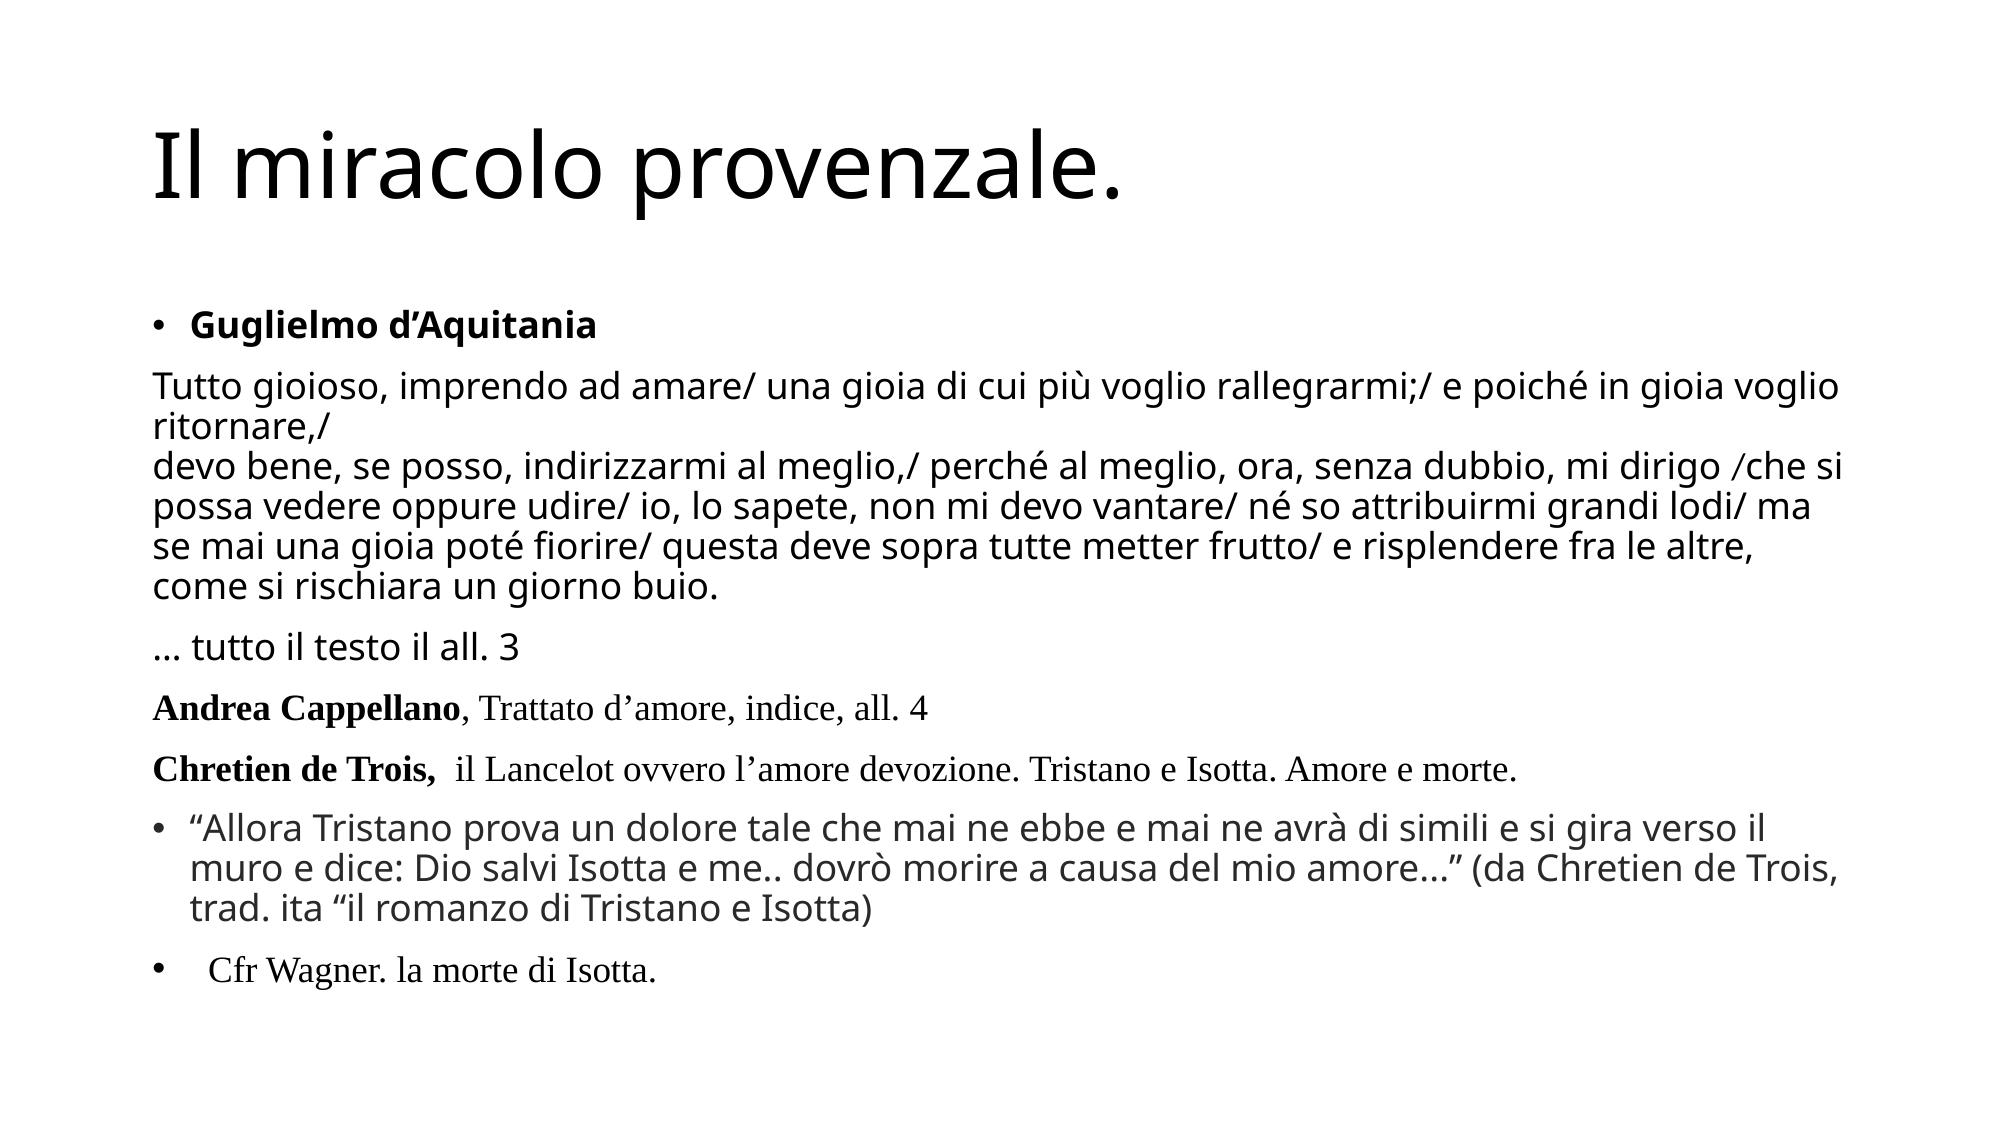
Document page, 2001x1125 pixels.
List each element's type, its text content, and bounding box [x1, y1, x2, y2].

title Il miracolo provenzale. [137, 59, 1863, 278]
list Guglielmo d’Aquitania Tutto gioioso, imprendo ad amare/ una gioia di cui più voglio rallegrarmi;/ e poiché in gioia voglio ritornare,/ devo bene, se posso, indirizzarmi al meglio,/ perché al meglio, ora, senza dubbio, mi dirigo /che si possa vedere oppure udire/ io, lo sapete, non mi devo vantare/ né so attribuirmi grandi lodi/ ma se mai una gioia poté fiorire/ questa deve sopra tutte metter frutto/ e risplendere fra le altre, come si rischiara un giorno buio. … tutto il testo il all. 3 Andrea Cappellano, Trattato d’amore, indice, all. 4 Chretien de Trois, il Lancelot ovvero l’amore devozione. Tristano e Isotta. Amore e morte. “Allora Tristano prova un dolore tale che mai ne ebbe e mai ne avrà di simili e si gira verso il muro e dice: Dio salvi Isotta e me.. dovrò morire a causa del mio amore...” (da Chretien de Trois, trad. ita “il romanzo di Tristano e Isotta) Cfr Wagner. la morte di Isotta. [137, 299, 1863, 1014]
